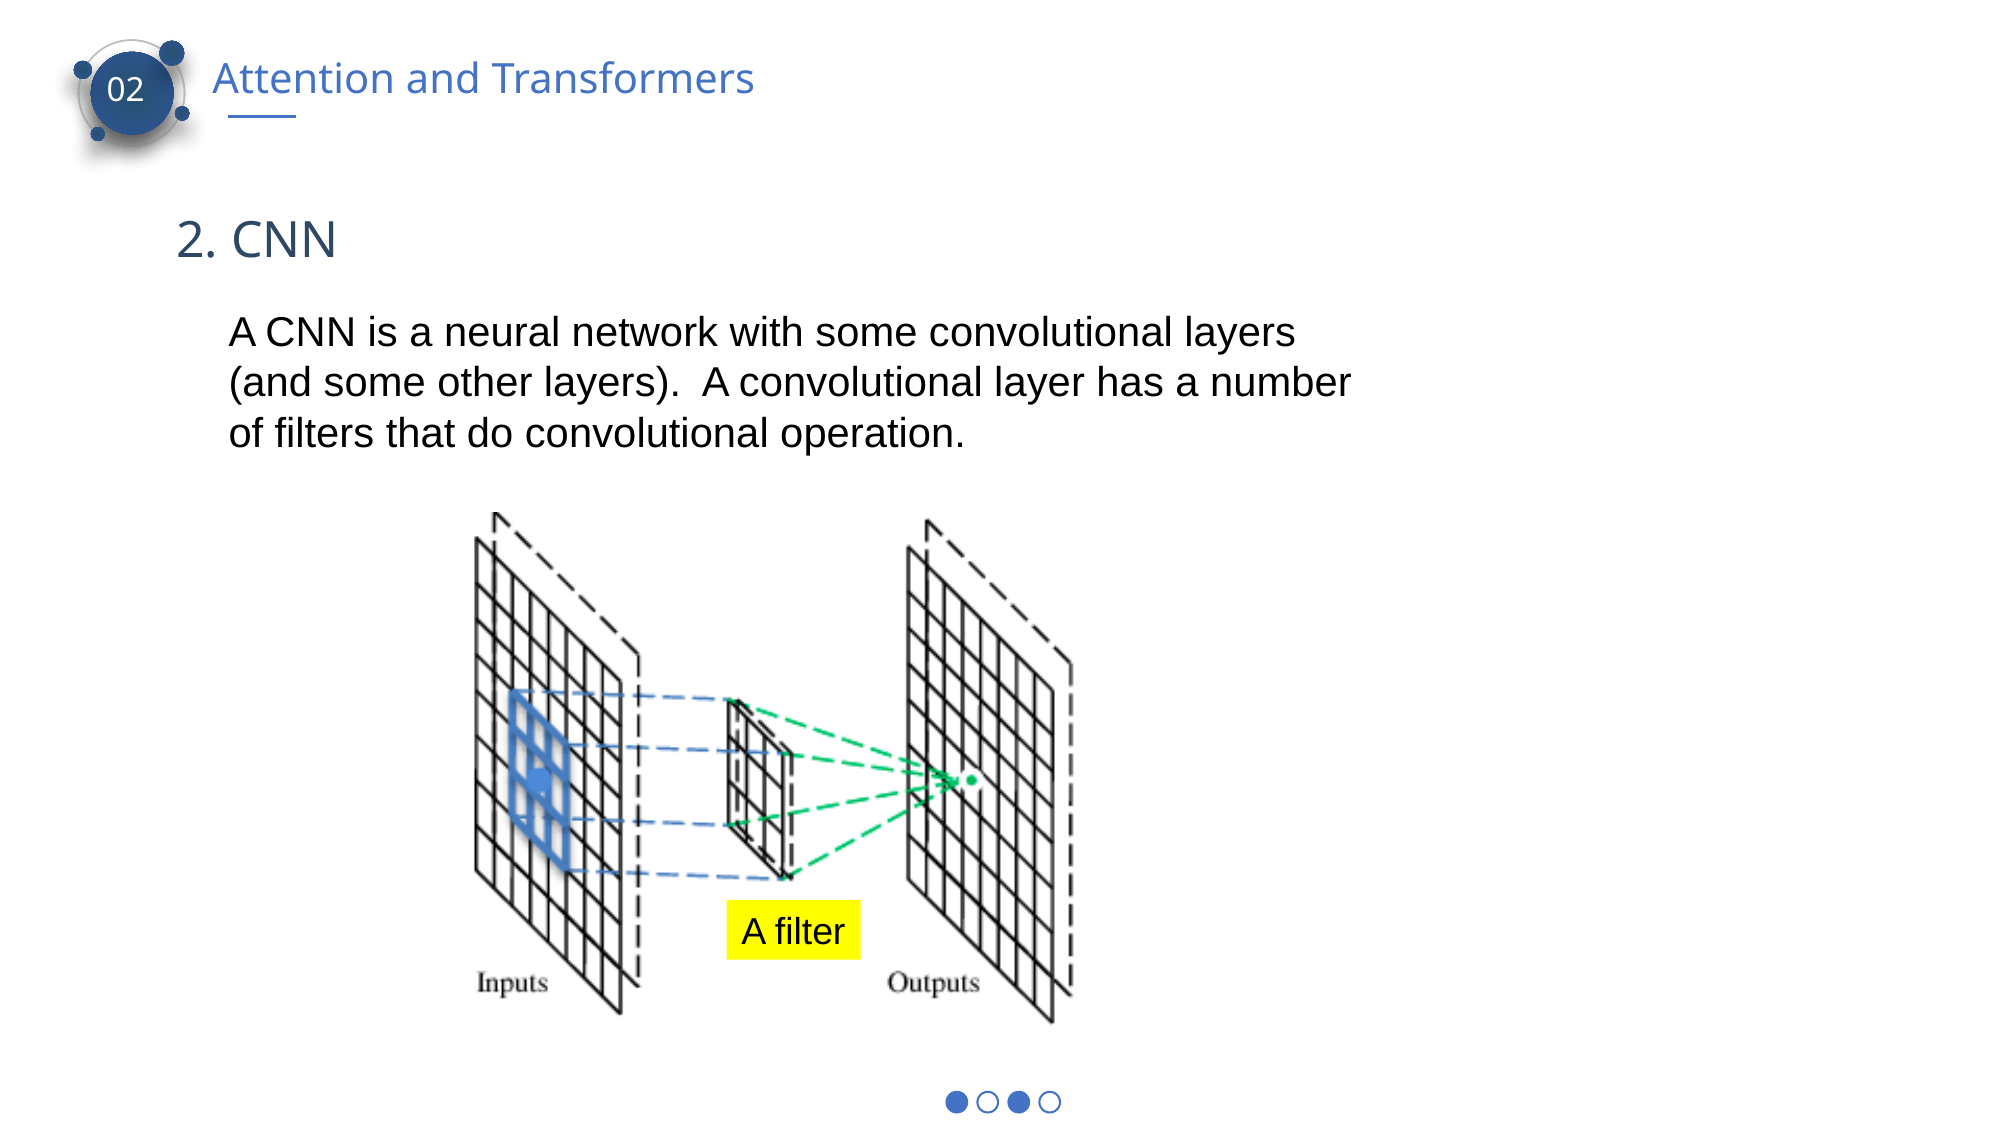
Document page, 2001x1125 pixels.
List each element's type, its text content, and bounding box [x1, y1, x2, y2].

text_box Attention and Transformers [197, 44, 770, 110]
text_box 2. CNN [161, 169, 1828, 275]
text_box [73, 40, 190, 147]
picture [449, 512, 1082, 1032]
text_box A CNN is a neural network with some convolutional layers (and some other layers). A convolutional layer has a number of filters that do convolutional operation. [213, 297, 1779, 463]
